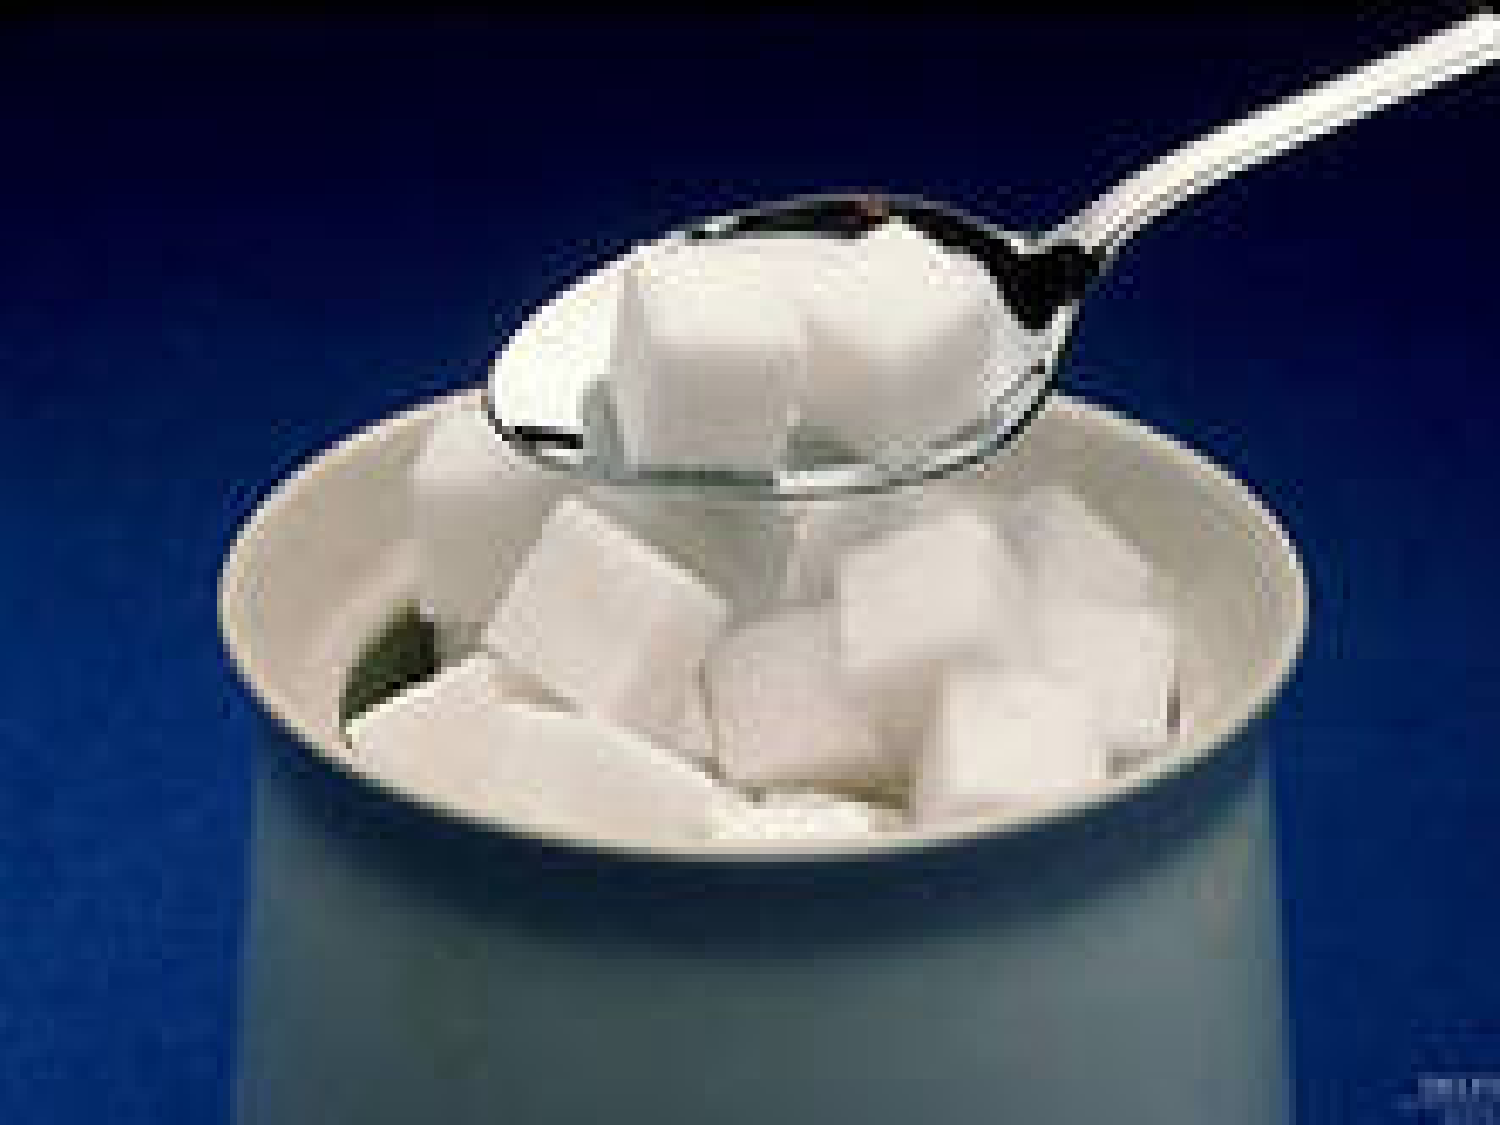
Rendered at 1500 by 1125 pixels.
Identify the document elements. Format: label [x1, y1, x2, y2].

list [0, 0, 1500, 1125]
